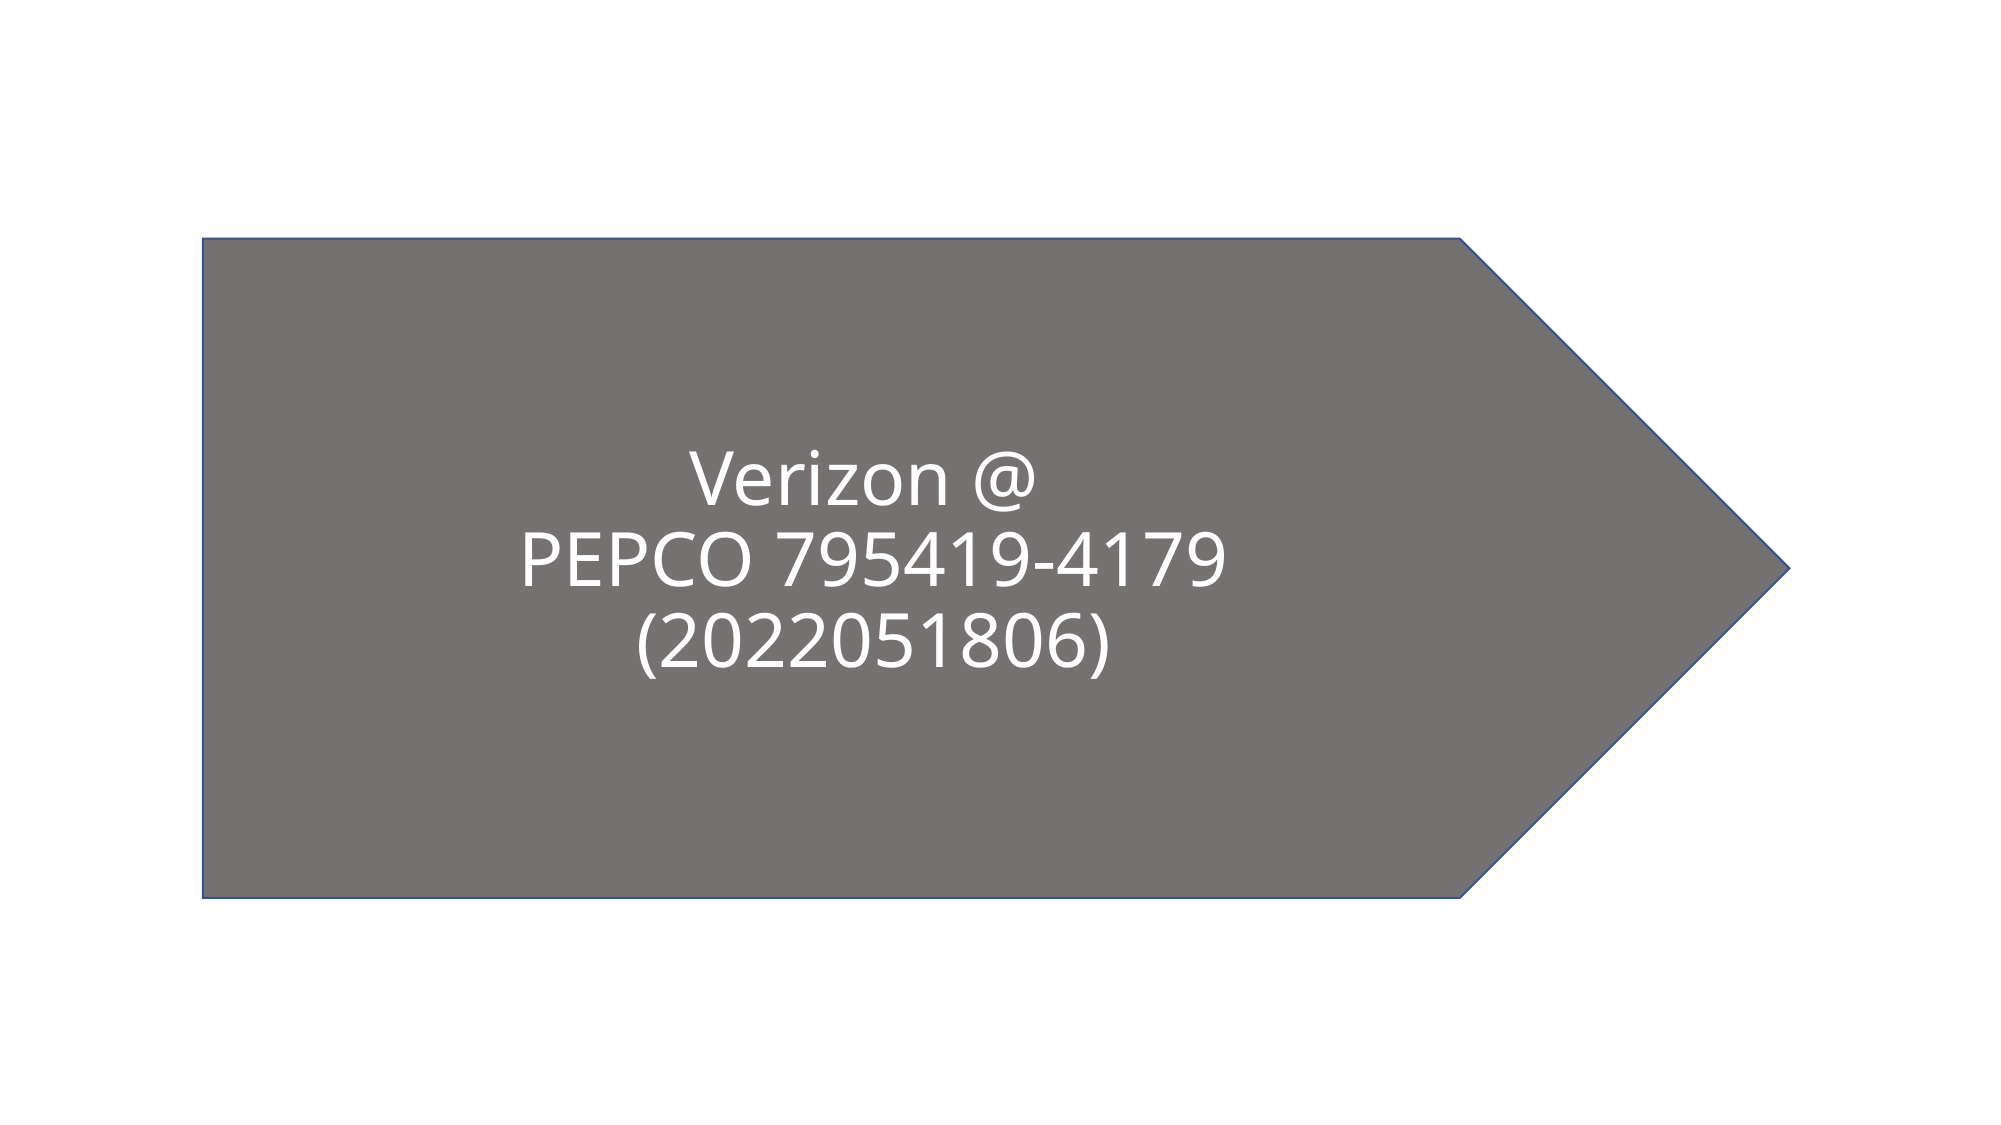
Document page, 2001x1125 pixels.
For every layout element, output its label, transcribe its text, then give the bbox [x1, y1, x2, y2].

text_box Verizon @ PEPCO 795419-4179 (2022051806) [356, 353, 1496, 772]
text_box [201, 237, 1791, 899]
